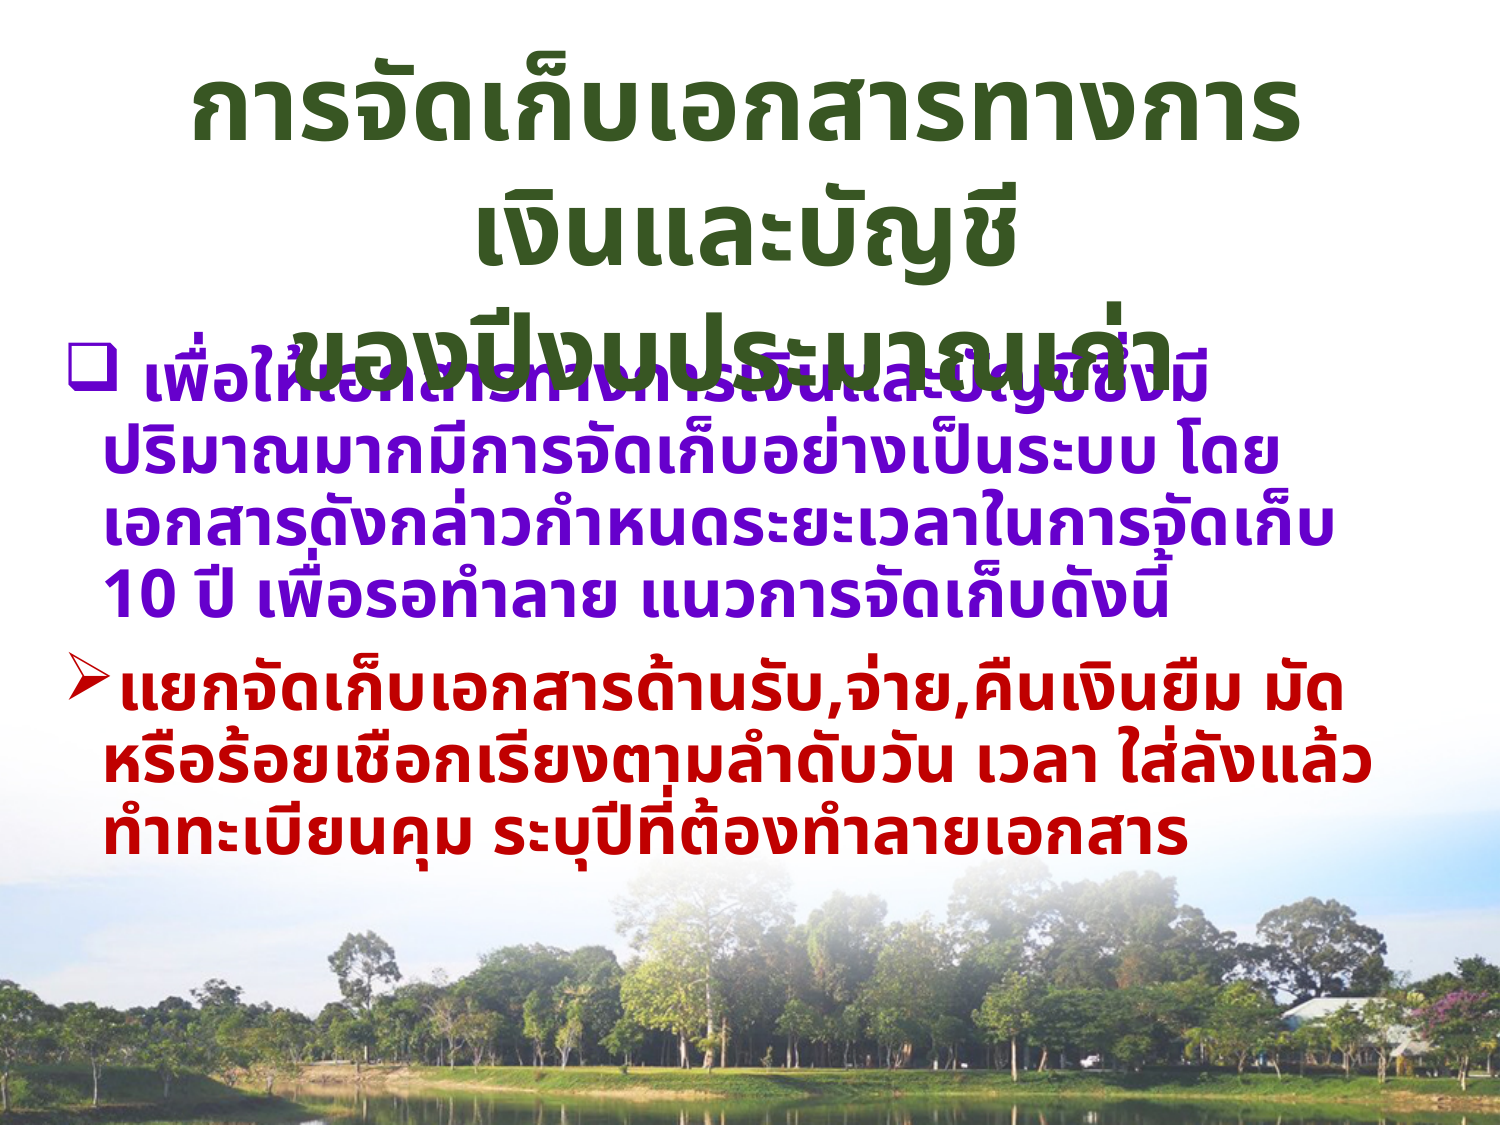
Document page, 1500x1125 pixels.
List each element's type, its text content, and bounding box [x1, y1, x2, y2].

list เพื่อให้เอกสารทางการเงินและบัญชีซึ่งมีปริมาณมากมีการจัดเก็บอย่างเป็นระบบ โดยเอกสารดังกล่าวกำหนดระยะเวลาในการจัดเก็บ 10 ปี เพื่อรอทำลาย แนวการจัดเก็บดังนี้ แยกจัดเก็บเอกสารด้านรับ,จ่าย,คืนเงินยืม มัดหรือร้อยเชือกเรียงตามลำดับวัน เวลา ใส่ลังแล้วทำทะเบียนคุม ระบุปีที่ต้องทำลายเอกสาร [48, 336, 1421, 877]
text_box การจัดเก็บเอกสารทางการเงินและบัญชี ของปีงบประมาณเก่า [101, 29, 1391, 419]
picture [0, 0, 1500, 1125]
